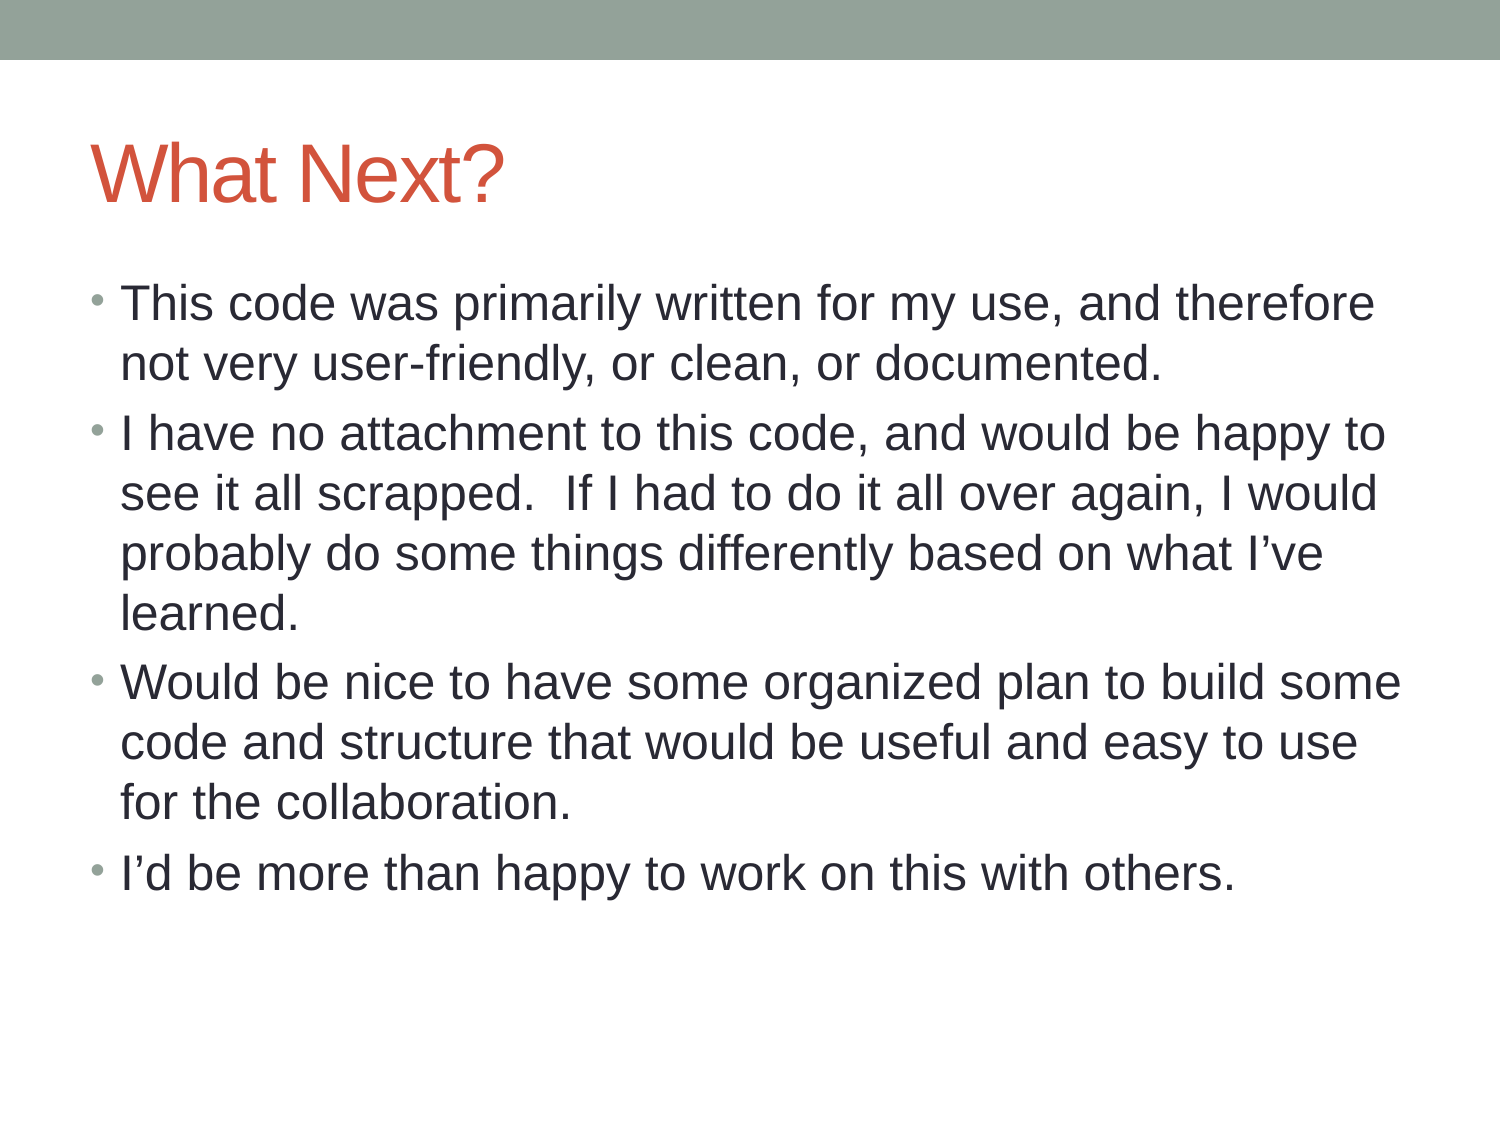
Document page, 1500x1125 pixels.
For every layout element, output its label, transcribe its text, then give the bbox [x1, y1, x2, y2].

list This code was primarily written for my use, and therefore not very user-friendly, or clean, or documented. I have no attachment to this code, and would be happy to see it all scrapped. If I had to do it all over again, I would probably do some things differently based on what I’ve learned. Would be nice to have some organized plan to build some code and structure that would be useful and easy to use for the collaboration. I’d be more than happy to work on this with others. [75, 262, 1425, 1063]
title What Next? [75, 87, 1425, 250]
